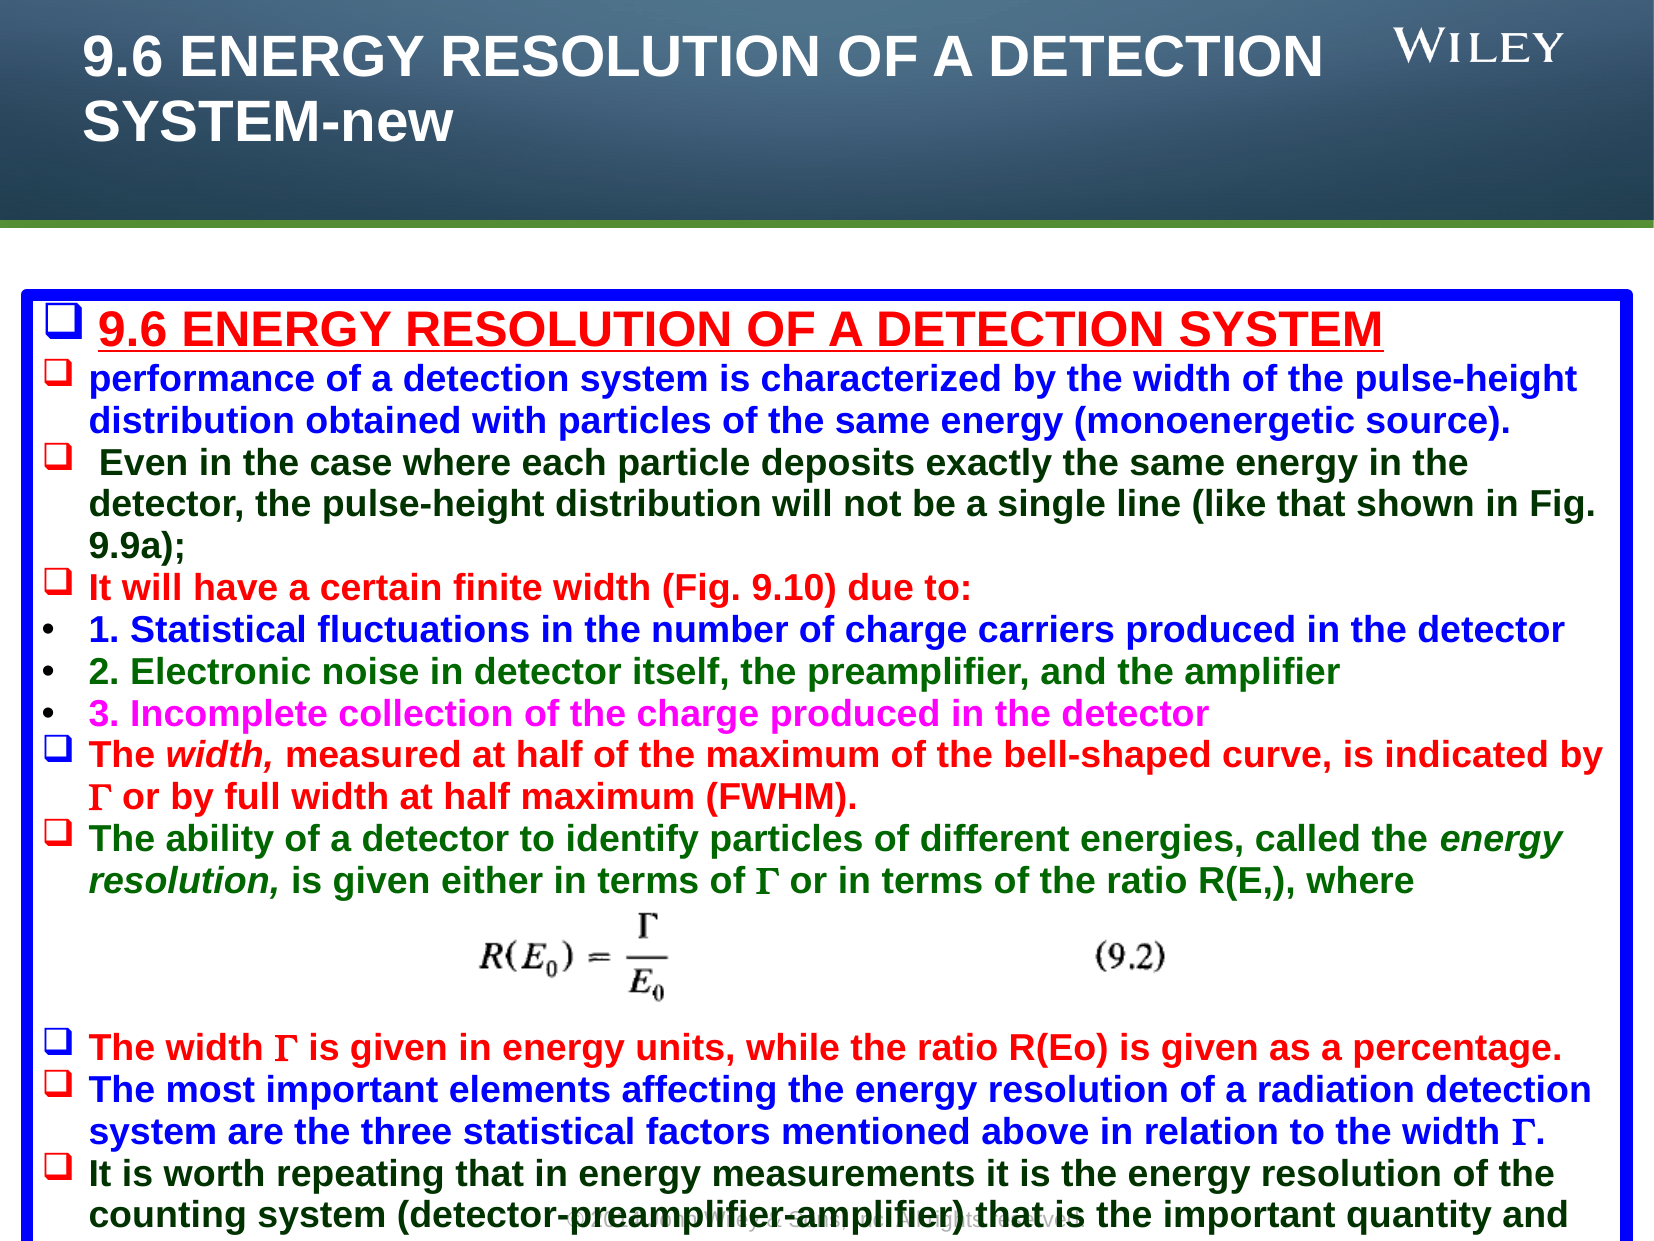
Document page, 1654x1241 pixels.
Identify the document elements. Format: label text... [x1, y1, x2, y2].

title 9.6 ENERGY RESOLUTION OF A DETECTION SYSTEM-new [82, 49, 1570, 209]
text_box 9.6 ENERGY RESOLUTION OF A DETECTION SYSTEM performance of a detection system is characterized by the width of the pulse-height distribution obtained with particles of the same energy (monoenergetic source). Even in the case where each particle deposits exactly the same energy in the detector, the pulse-height distribution will not be a single line (like that shown in Fig. 9.9a); It will have a certain finite width (Fig. 9.10) due to: 1. Statistical fluctuations in the number of charge carriers produced in the detector 2. Electronic noise in detector itself, the preamplifier, and the amplifier 3. Incomplete collection of the charge produced in the detector The width, measured at half of the maximum of the bell-shaped curve, is indicated by  or by full width at half maximum (FWHM). The ability of a detector to identify particles of different energies, called the energy resolution, is given either in terms of  or in terms of the ratio R(E,), where The width  is given in energy units, while the ratio R(Eo) is given as a percentage. The most important elements affecting the energy resolution of a radiation detection system are the three statistical factors mentioned above in relation to the width . It is worth repeating that in energy measurements it is the energy resolution of the counting system (detector-preamplifier-amplifier) that is the important quantity and not the energy resolution of just the detector. [26, 294, 1627, 1241]
picture [459, 907, 1185, 1013]
picture [0, 0, 1654, 228]
